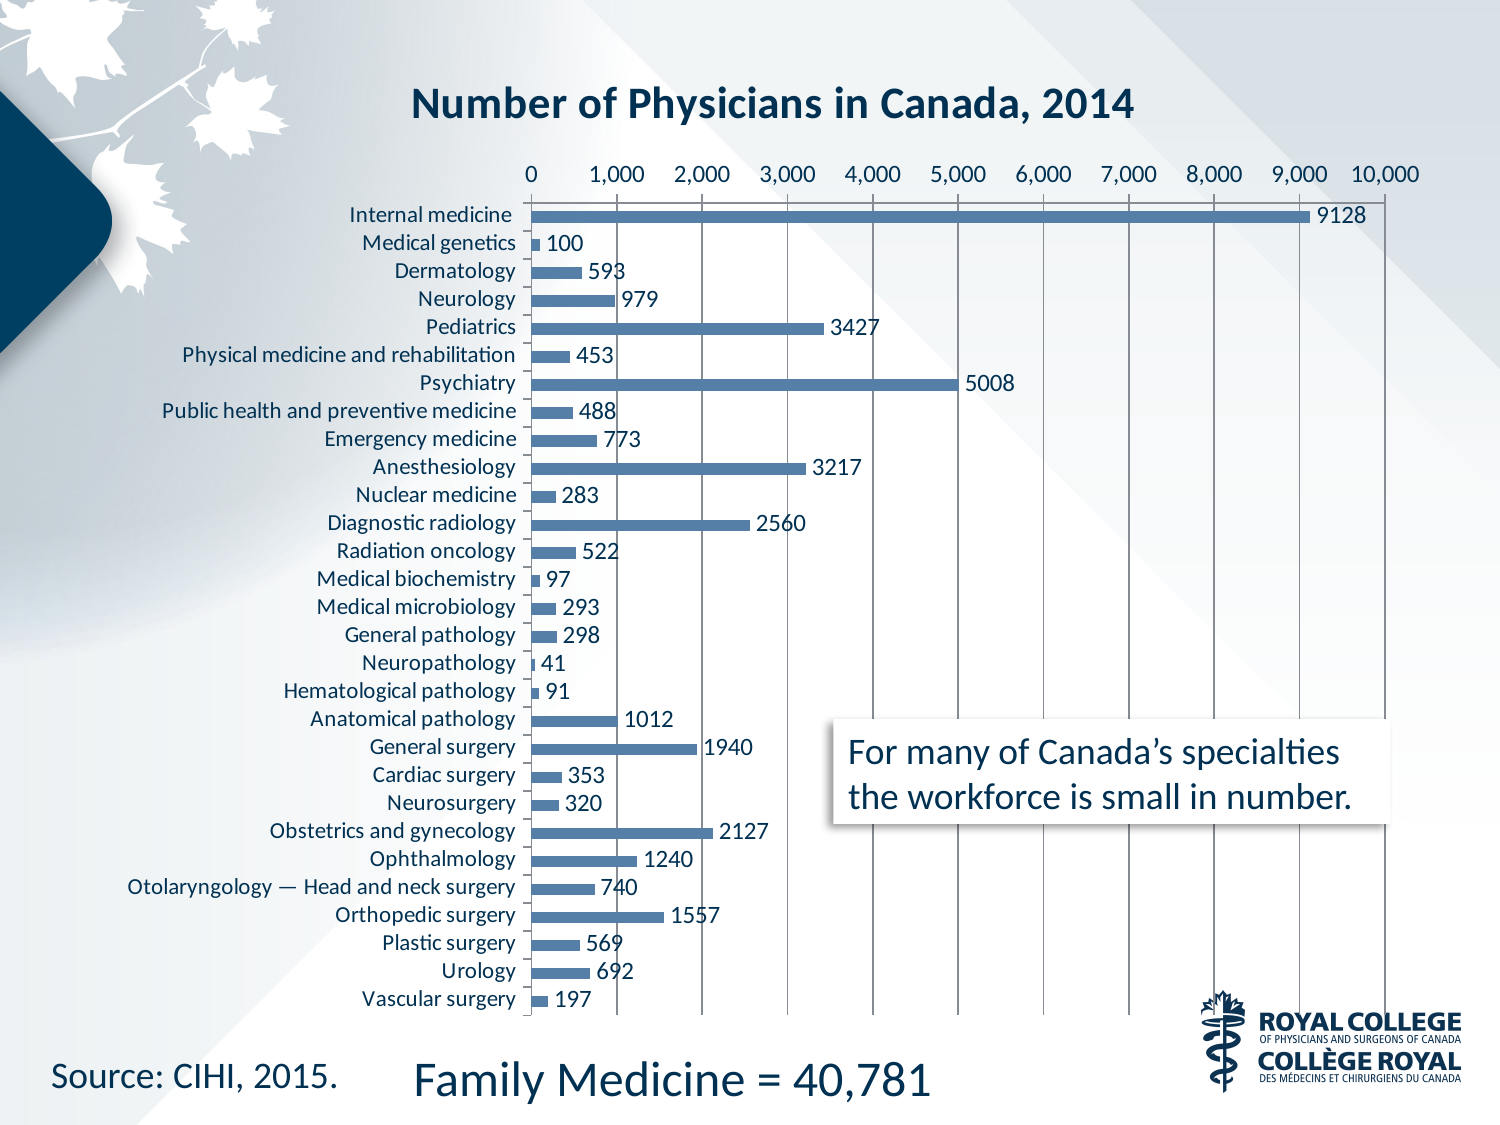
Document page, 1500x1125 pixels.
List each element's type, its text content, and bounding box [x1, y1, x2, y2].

picture [0, 0, 1500, 1125]
text_box Family Medicine = 40,781 [398, 1042, 948, 1114]
text_box Source: CIHI, 2015. [36, 1044, 354, 1104]
chart [100, 42, 1447, 1036]
